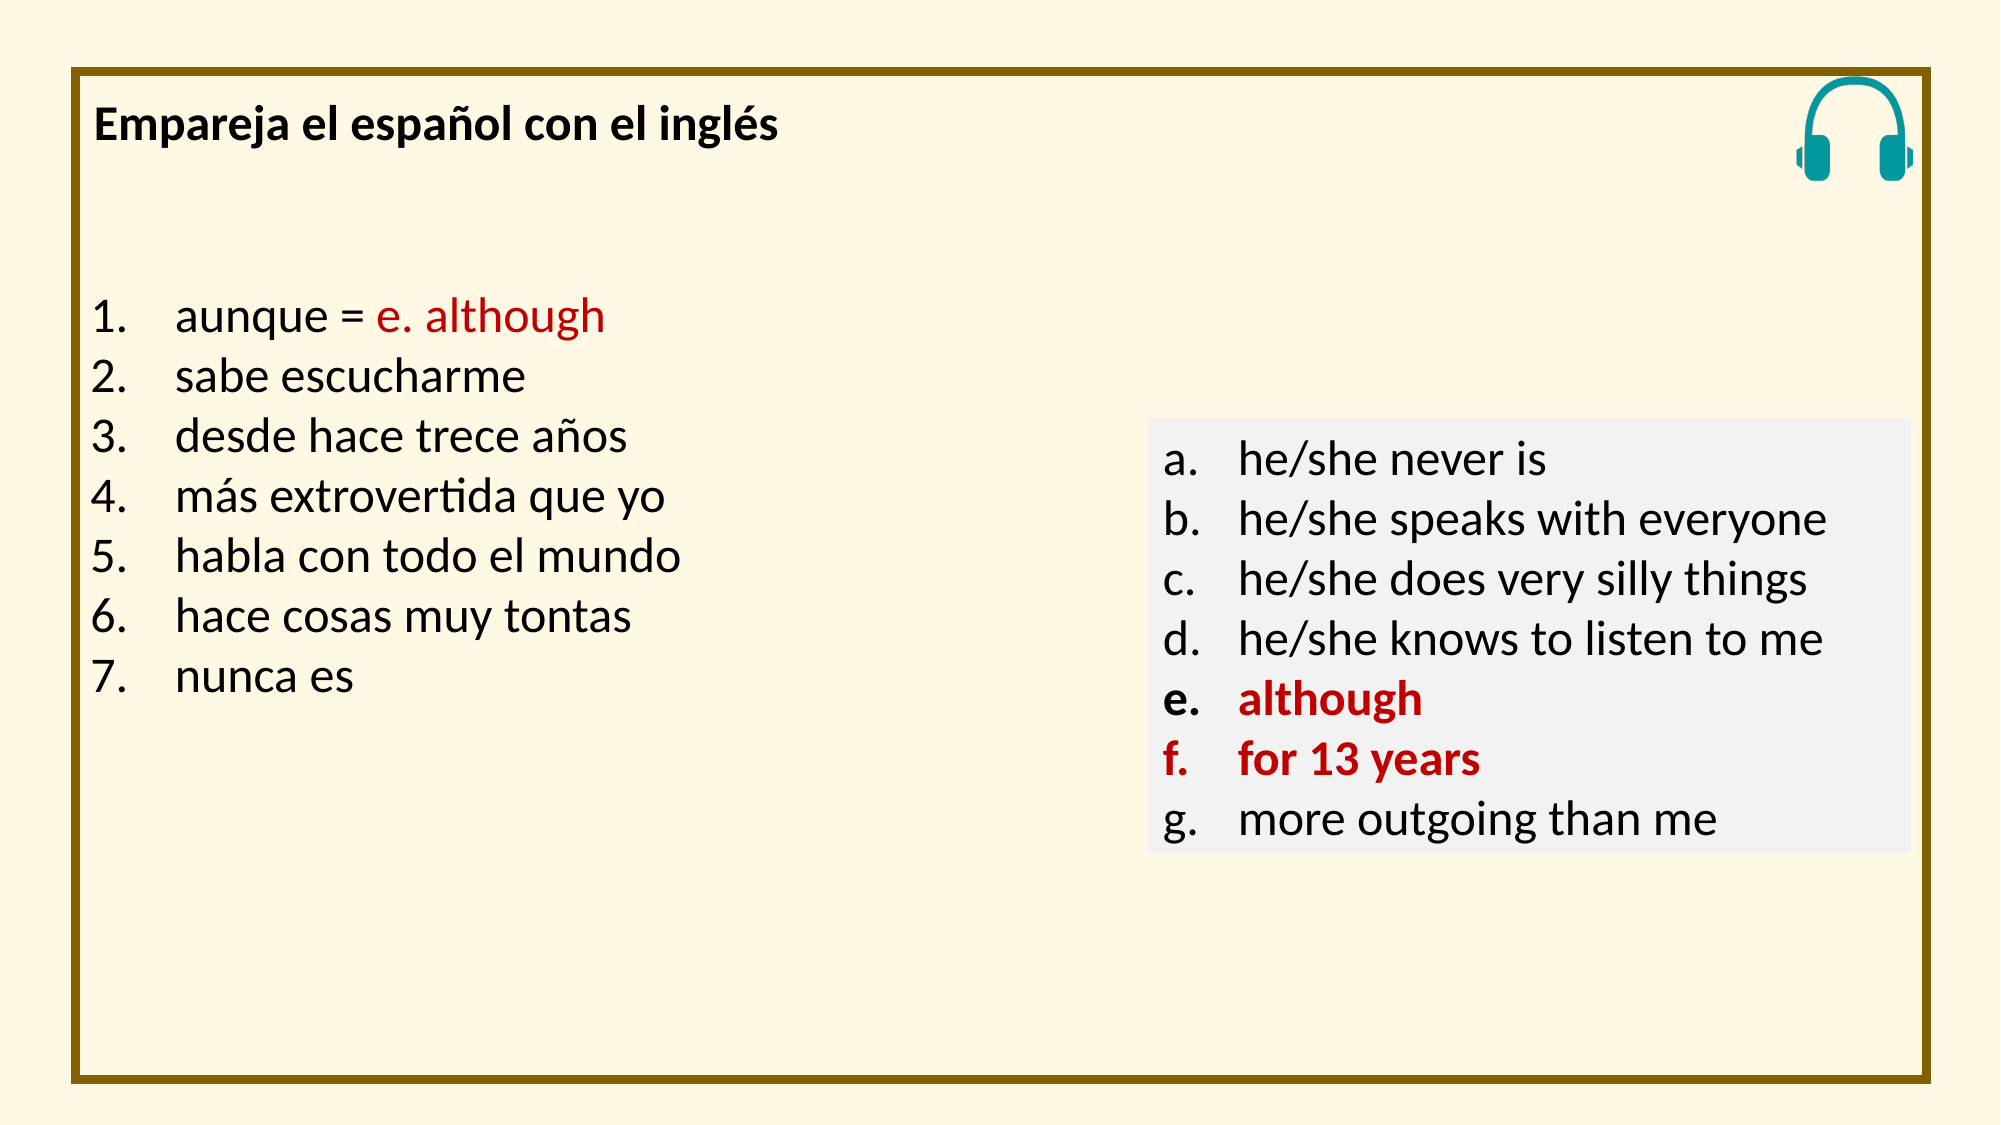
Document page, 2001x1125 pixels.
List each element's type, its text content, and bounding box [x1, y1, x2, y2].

text_box aunque = e. although sabe escucharme desde hace trece años más extrovertida que yo habla con todo el mundo hace cosas muy tontas nunca es [75, 275, 1622, 710]
text_box Empareja el español con el inglés [78, 82, 1102, 158]
text_box he/she never is he/she speaks with everyone he/she does very silly things he/she knows to listen to me although for 13 years more outgoing than me [1148, 417, 1912, 853]
picture [1791, 66, 1922, 193]
text_box [75, 70, 1928, 1081]
